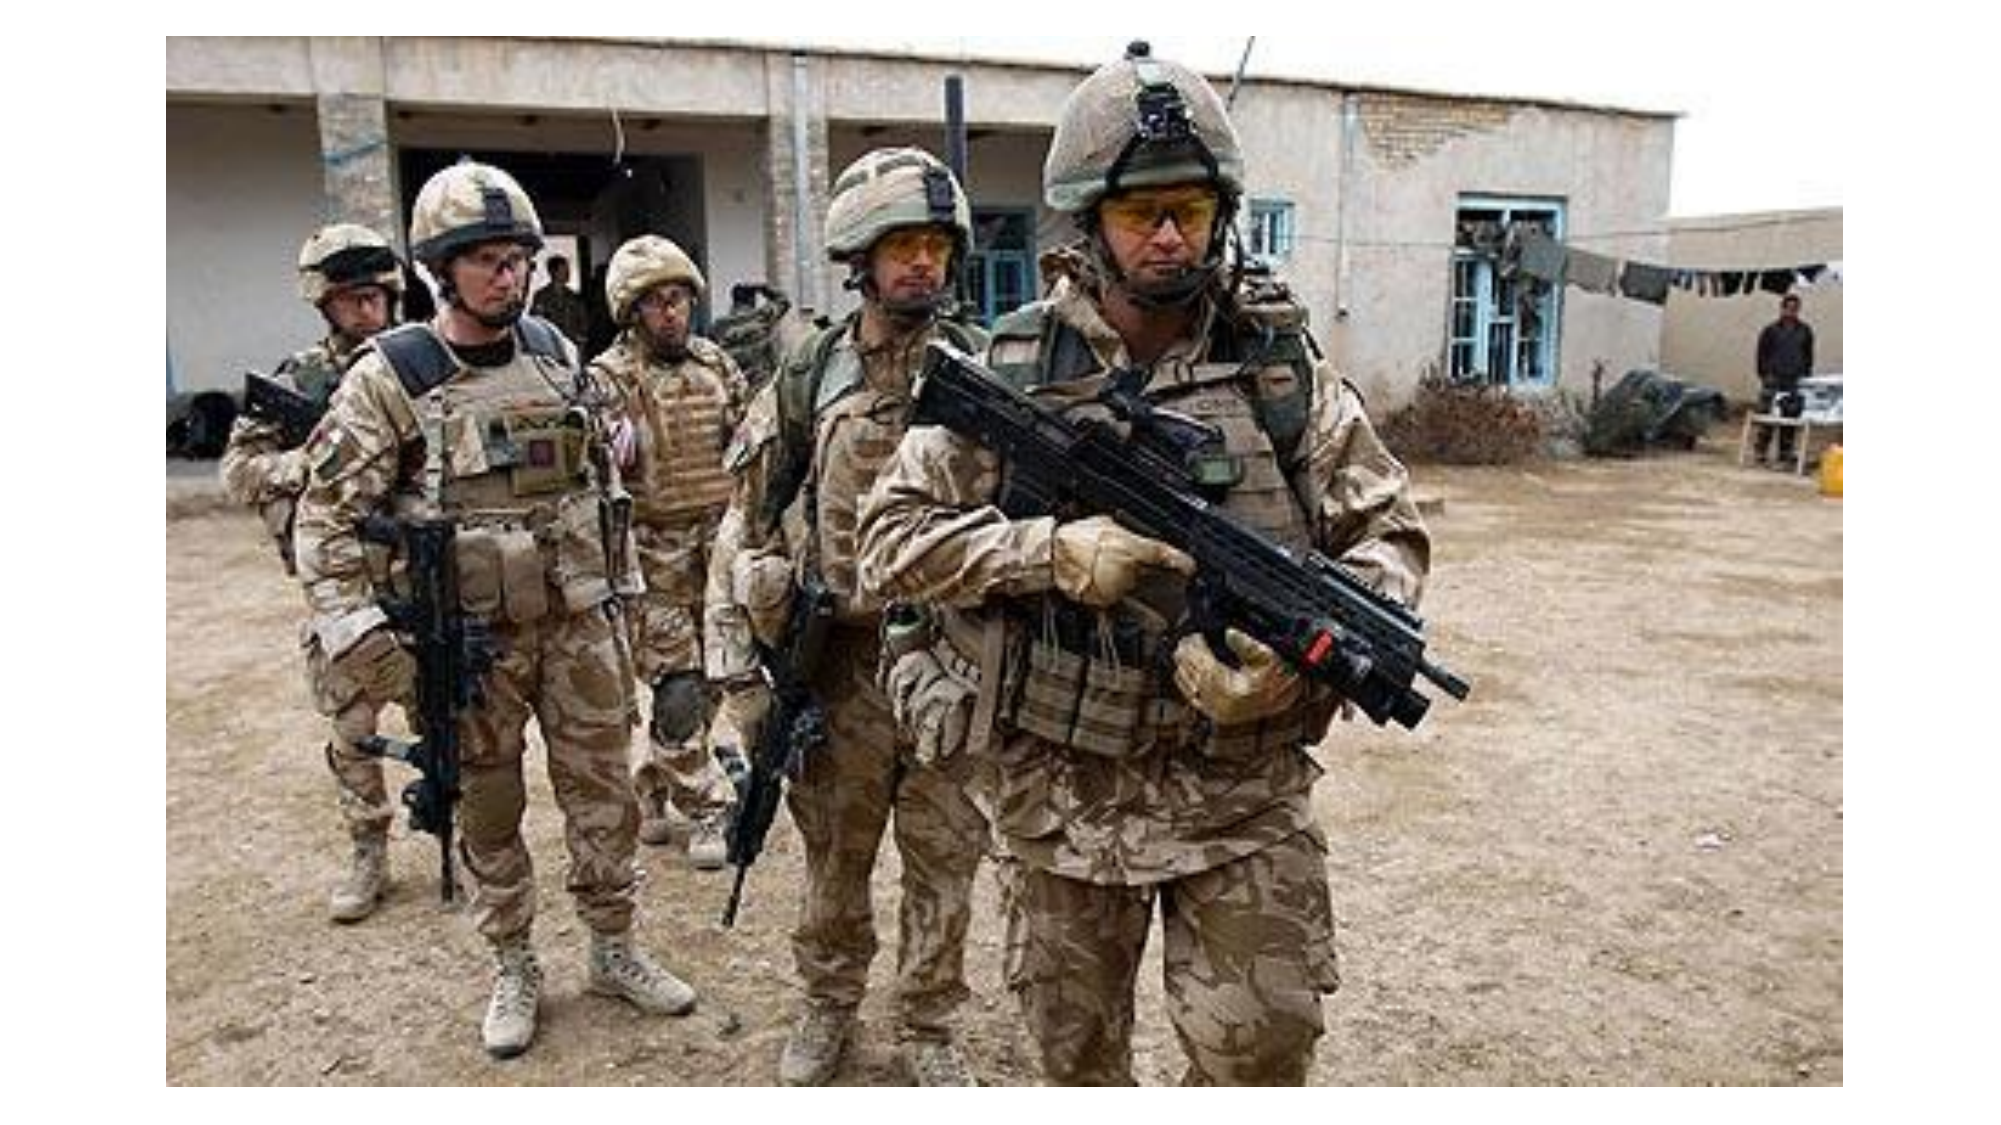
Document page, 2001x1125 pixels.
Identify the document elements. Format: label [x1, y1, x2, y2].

picture [166, 36, 1844, 1087]
